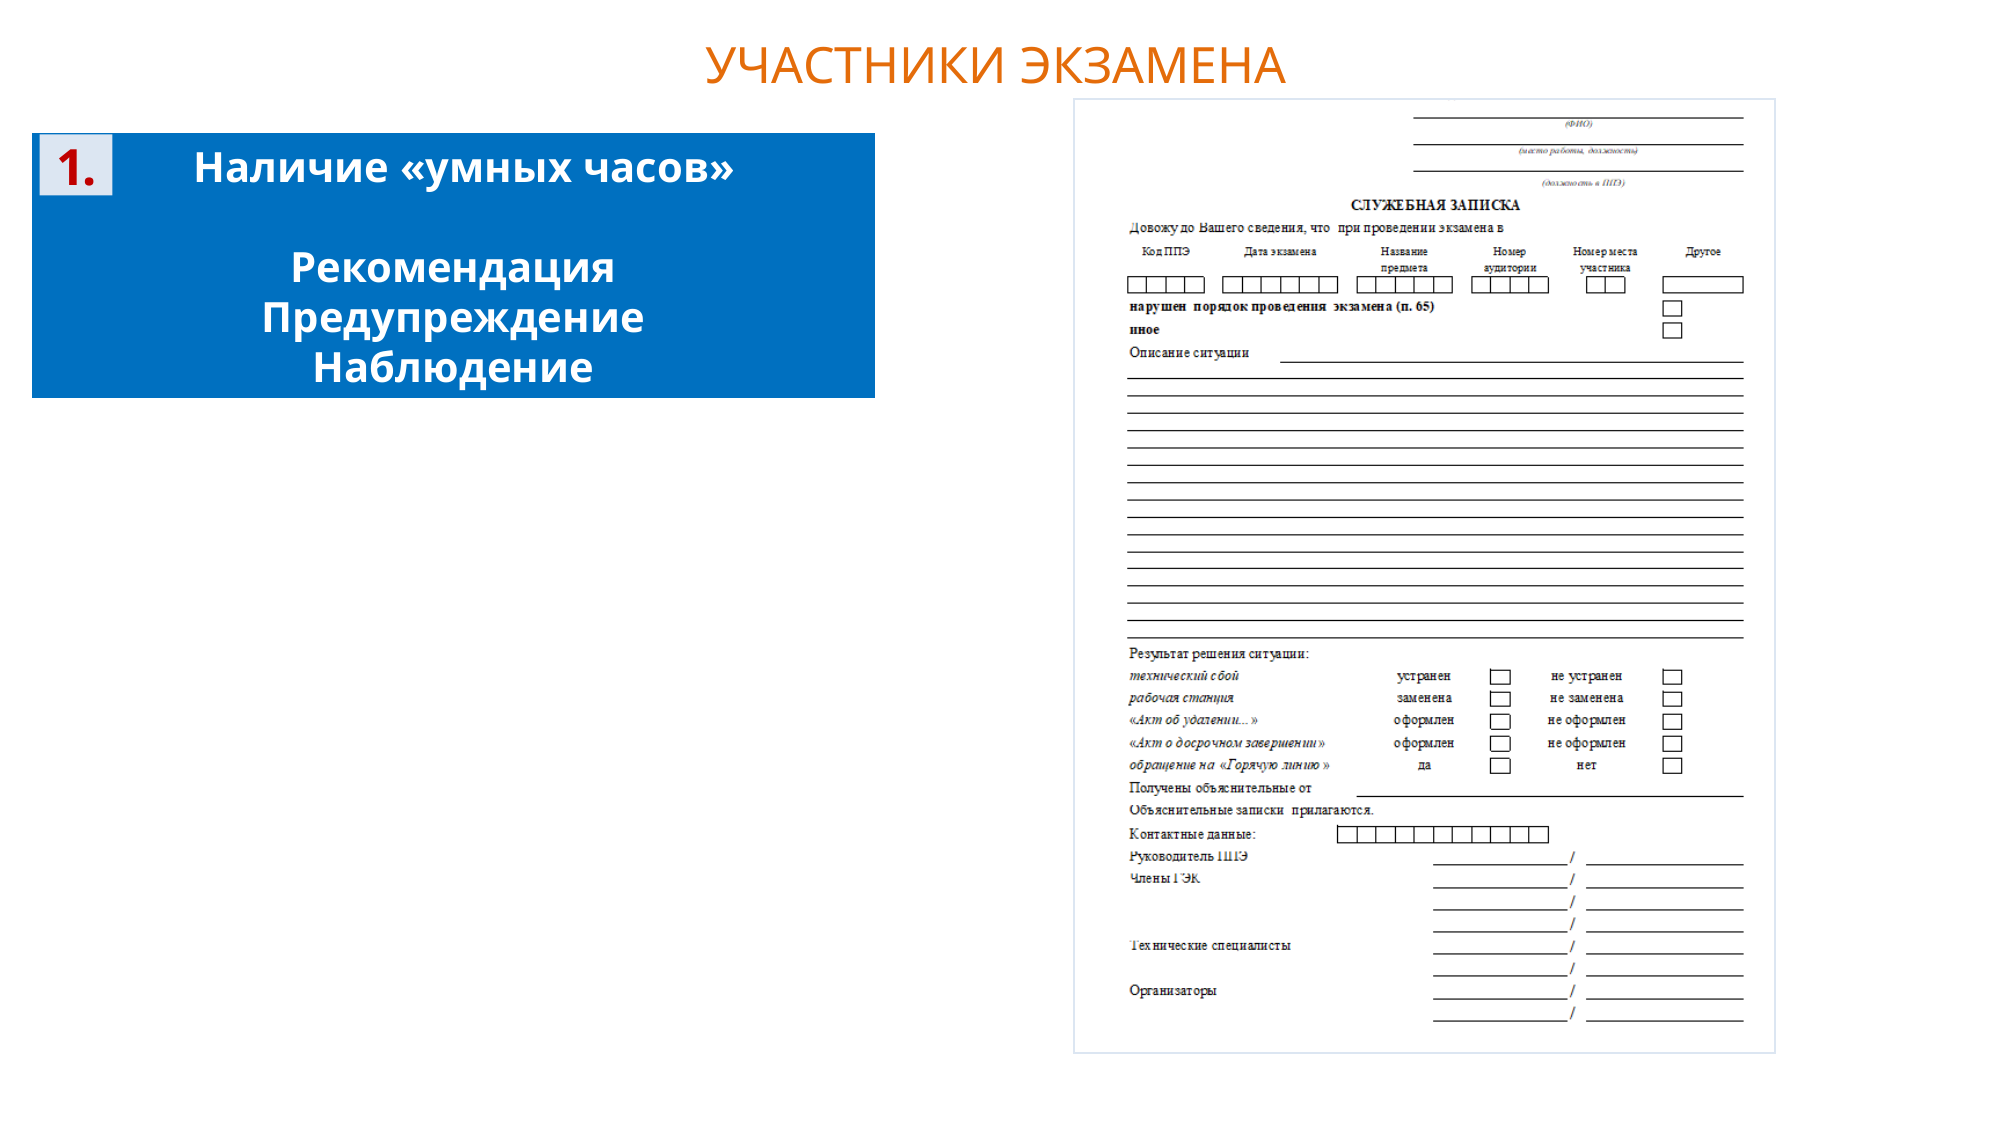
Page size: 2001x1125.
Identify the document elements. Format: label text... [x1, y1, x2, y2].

text_box Наличие «умных часов» Рекомендация Предупреждение Наблюдение [32, 133, 875, 398]
text_box 1. [39, 134, 113, 196]
picture [1074, 99, 1775, 1053]
text_box УЧАСТНИКИ ЭКЗАМЕНА [96, 26, 1897, 85]
